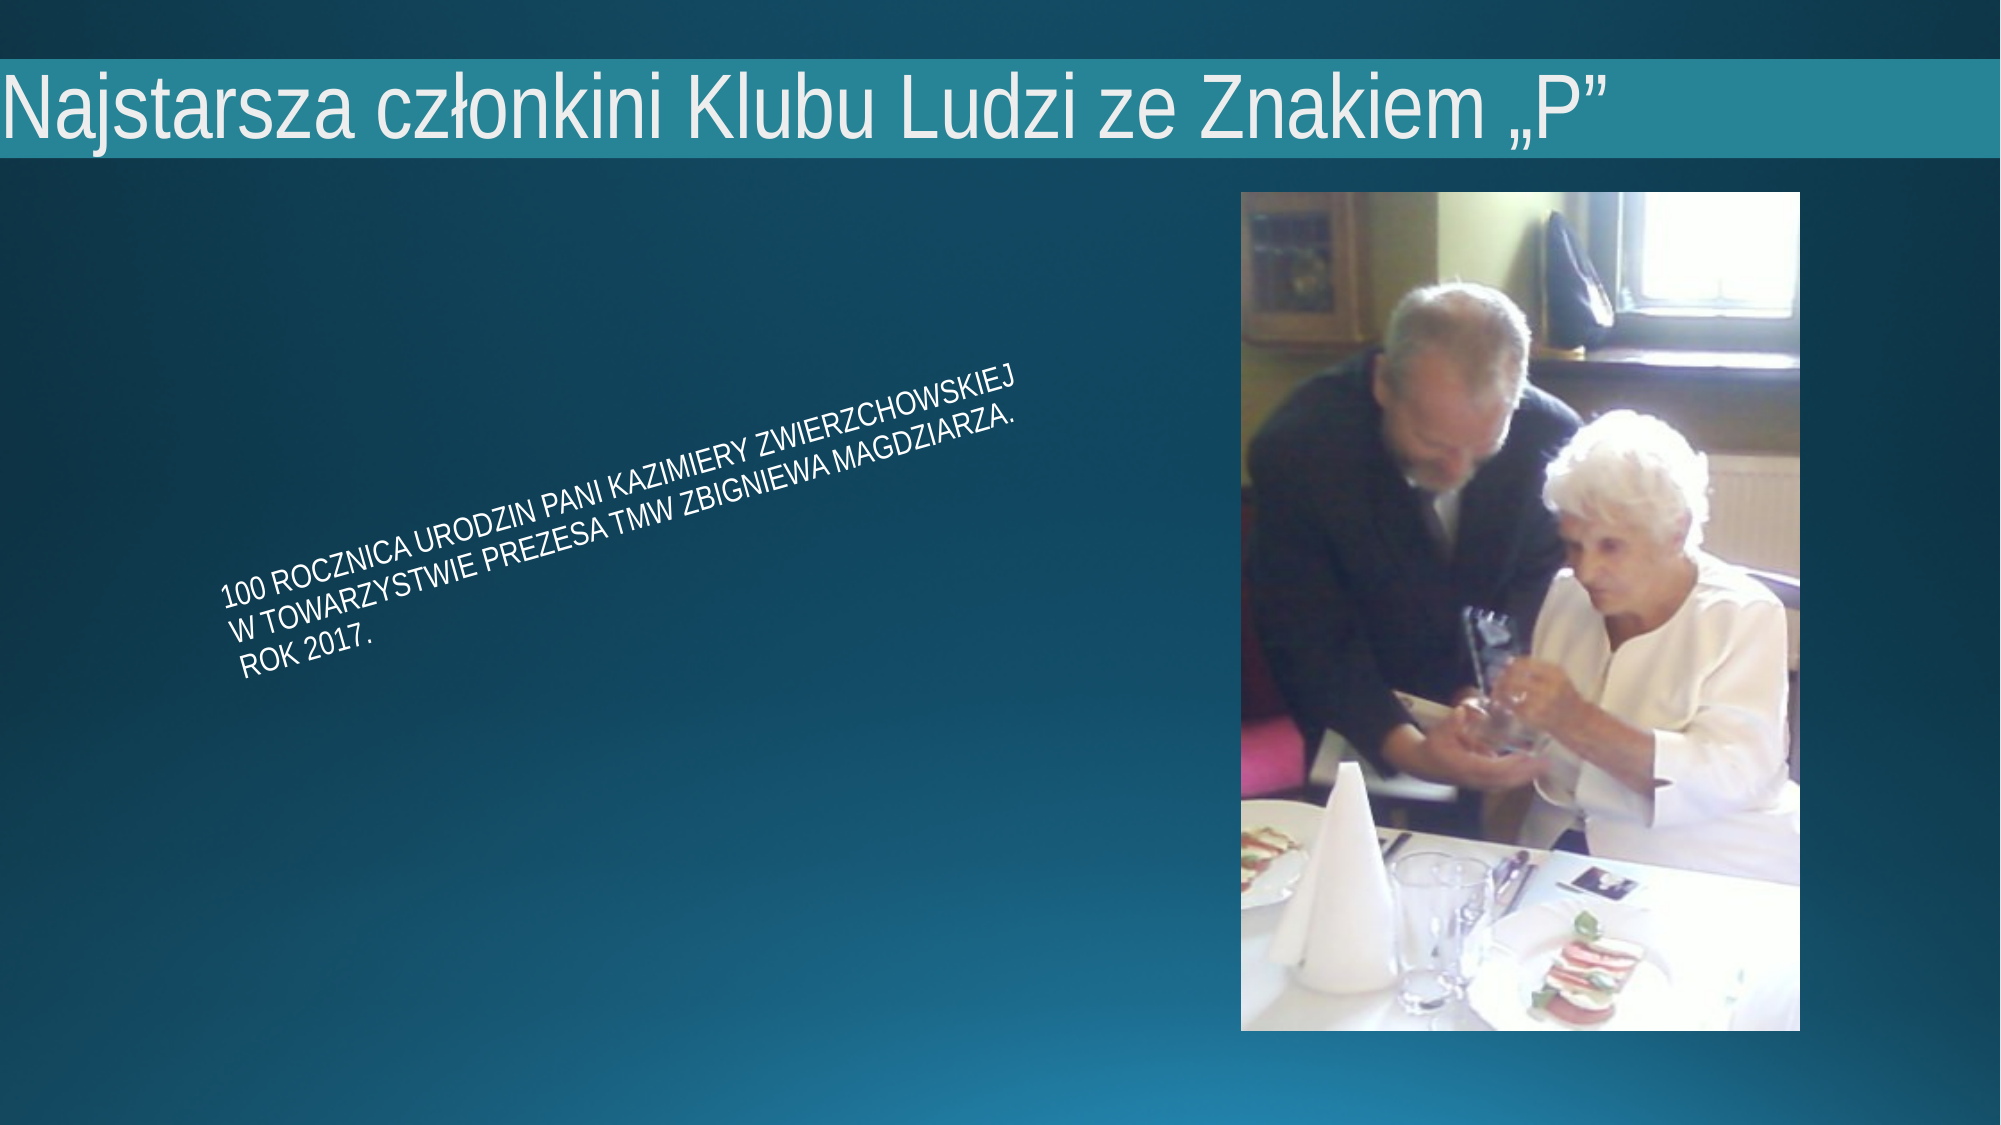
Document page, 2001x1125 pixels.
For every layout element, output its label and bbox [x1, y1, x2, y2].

text_box [0, 59, 2000, 159]
picture [0, 0, 2001, 1125]
list [200, 341, 1066, 684]
list [1241, 192, 1800, 1031]
